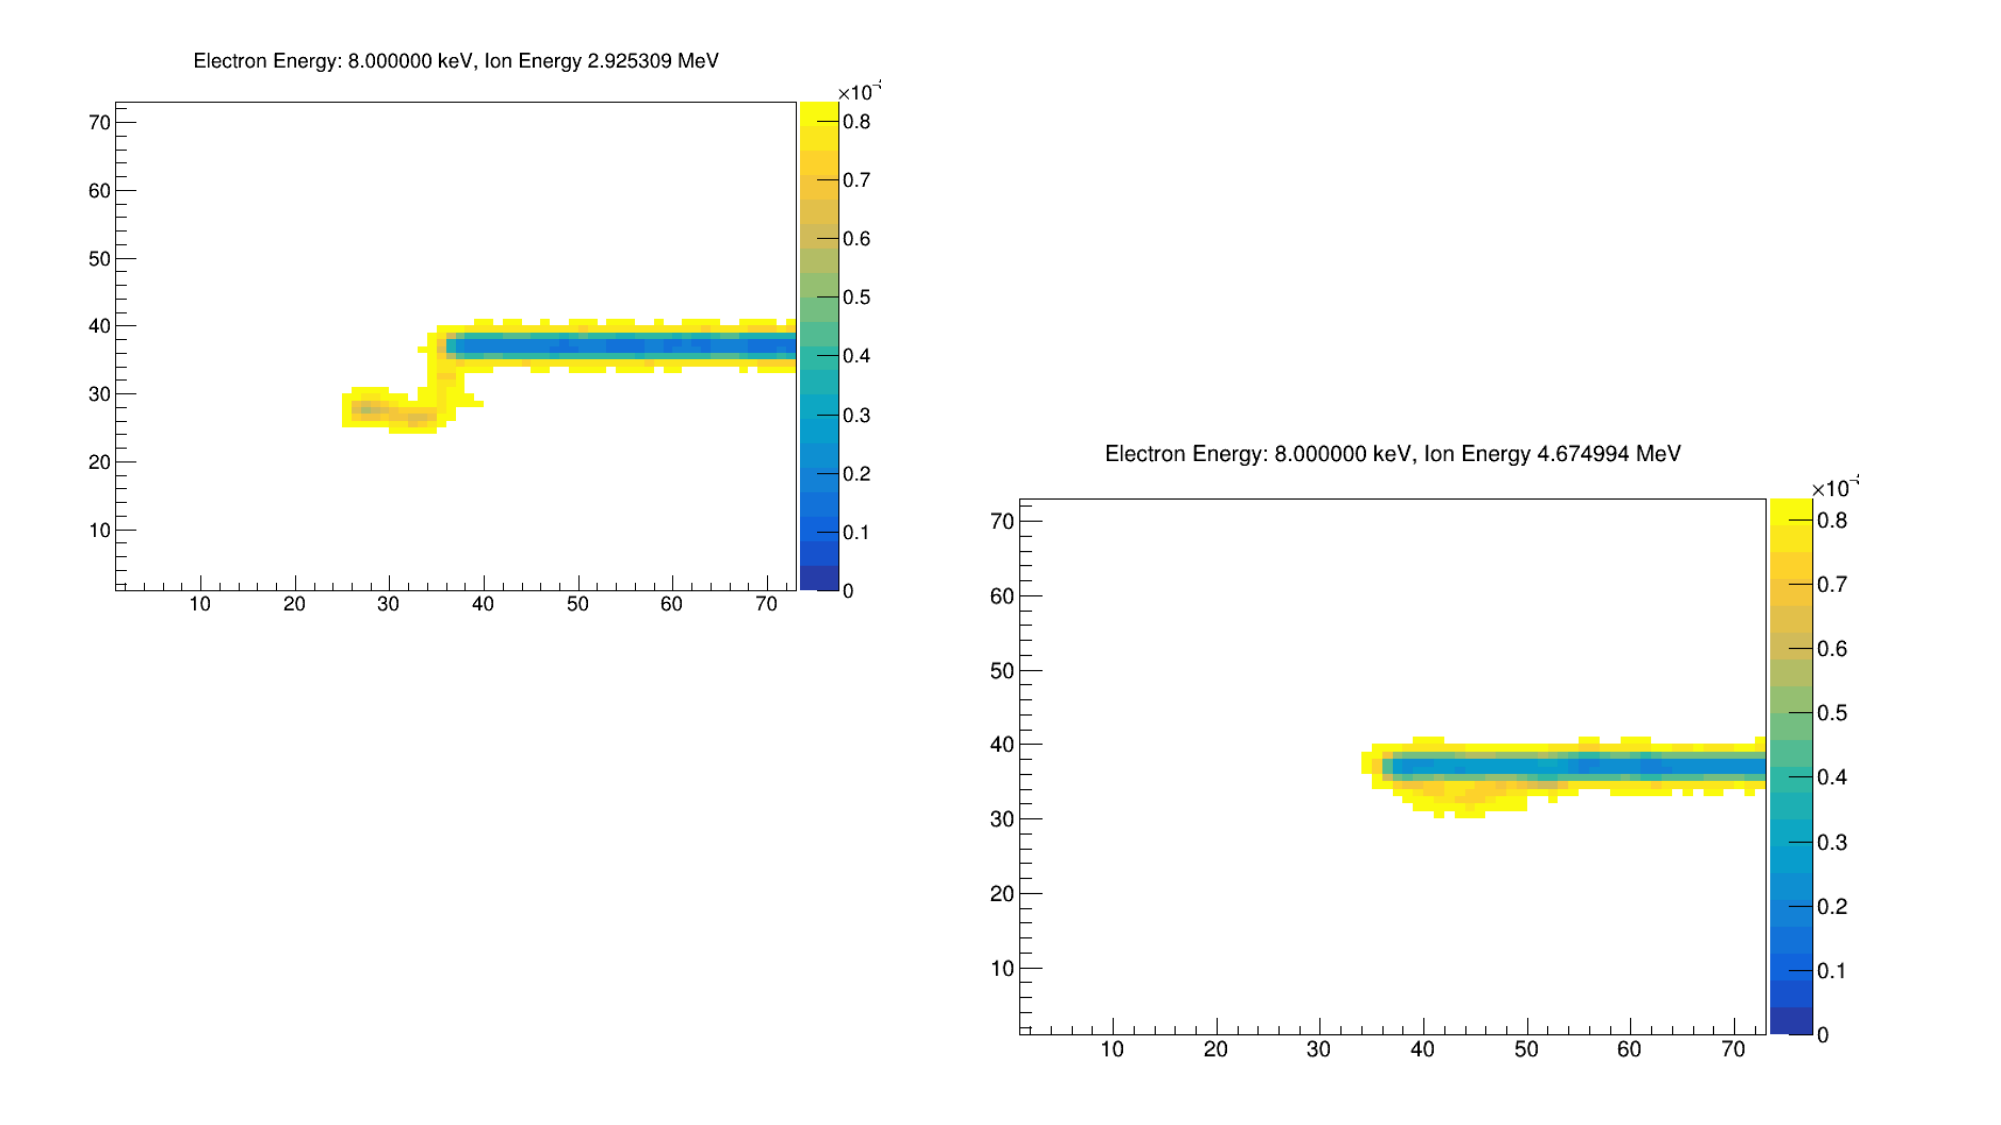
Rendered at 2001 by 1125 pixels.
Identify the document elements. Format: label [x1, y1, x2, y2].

picture [926, 431, 1859, 1103]
picture [31, 40, 882, 653]
